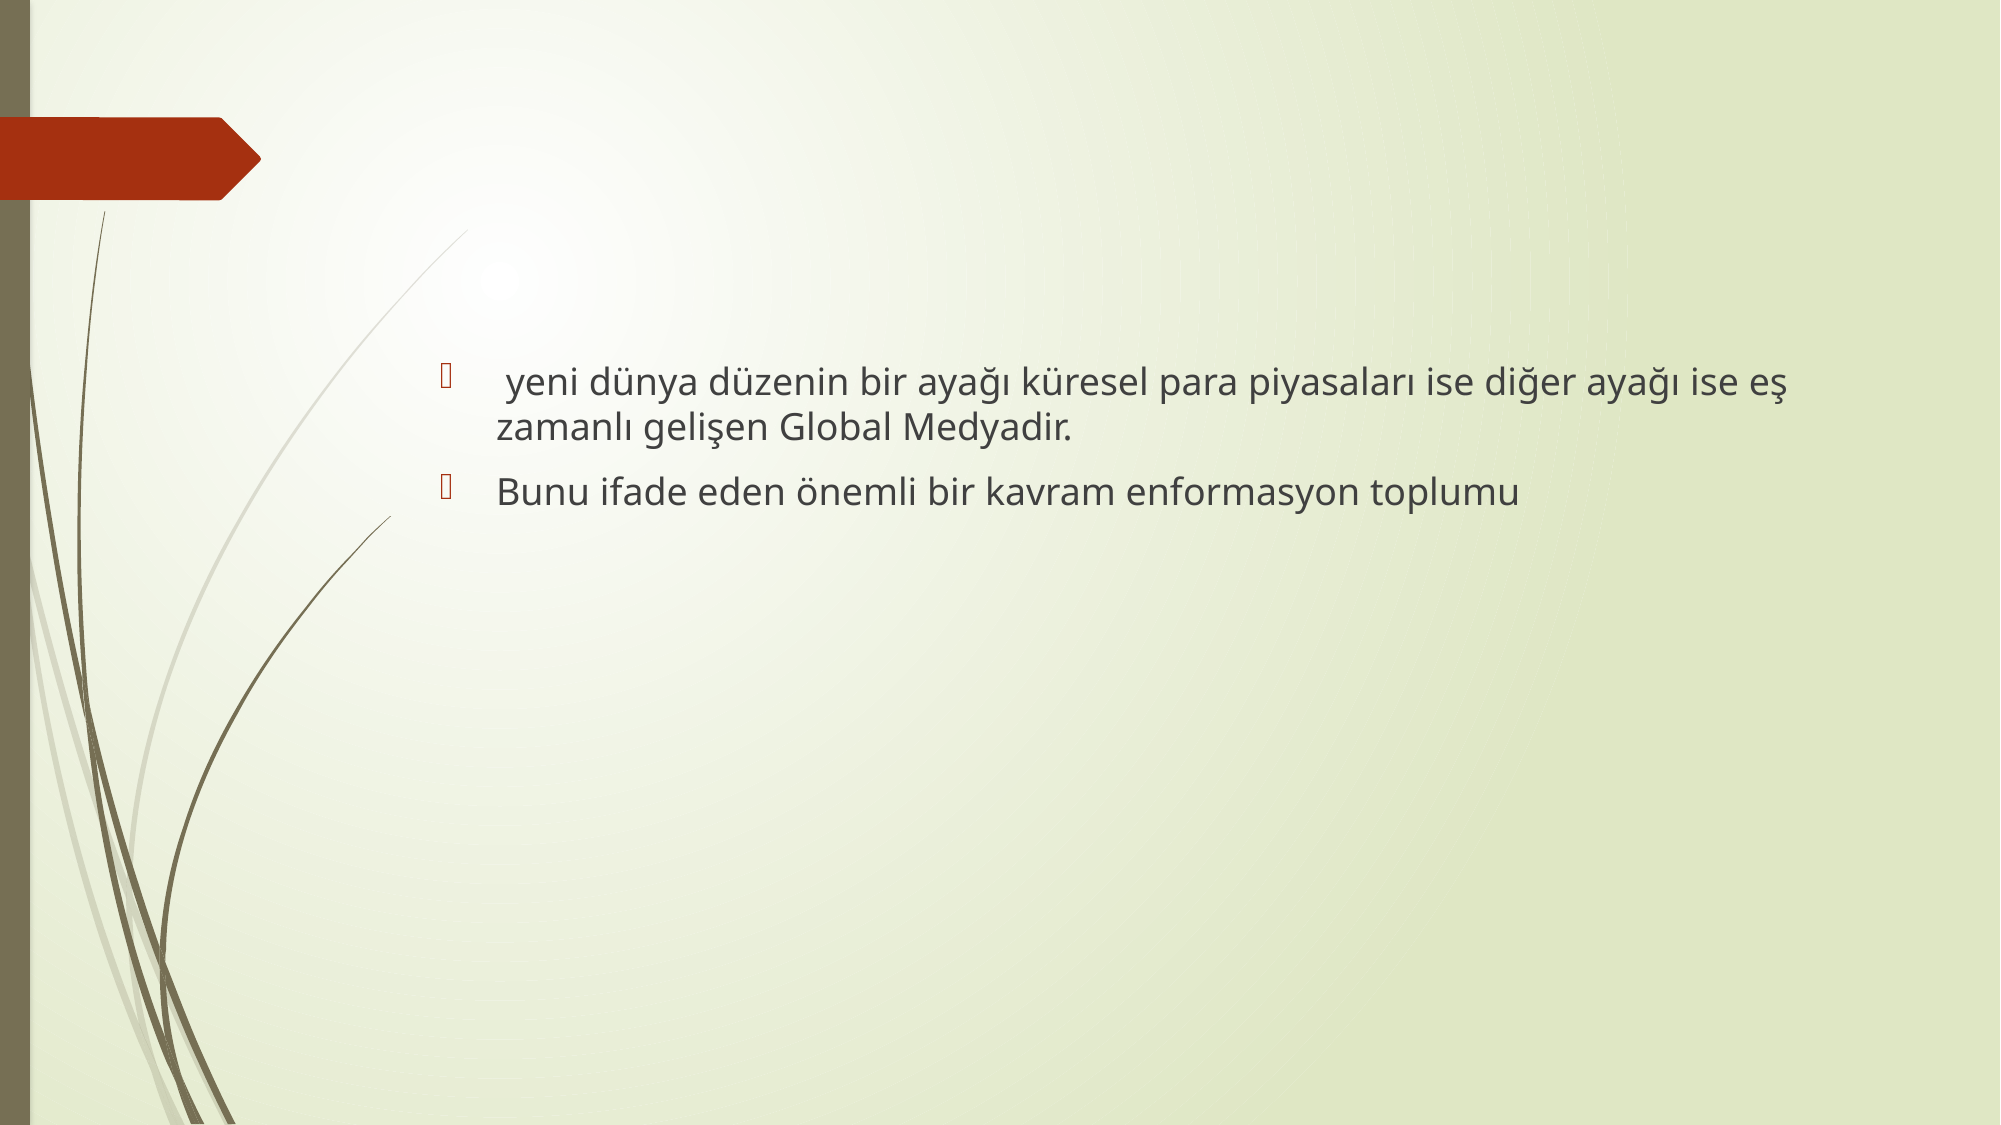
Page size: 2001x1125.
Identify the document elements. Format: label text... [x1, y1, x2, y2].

list yeni dünya düzenin bir ayağı küresel para piyasaları ise diğer ayağı ise eş zamanlı gelişen Global Medyadir. Bunu ifade eden önemli bir kavram enformasyon toplumu [424, 350, 1888, 970]
